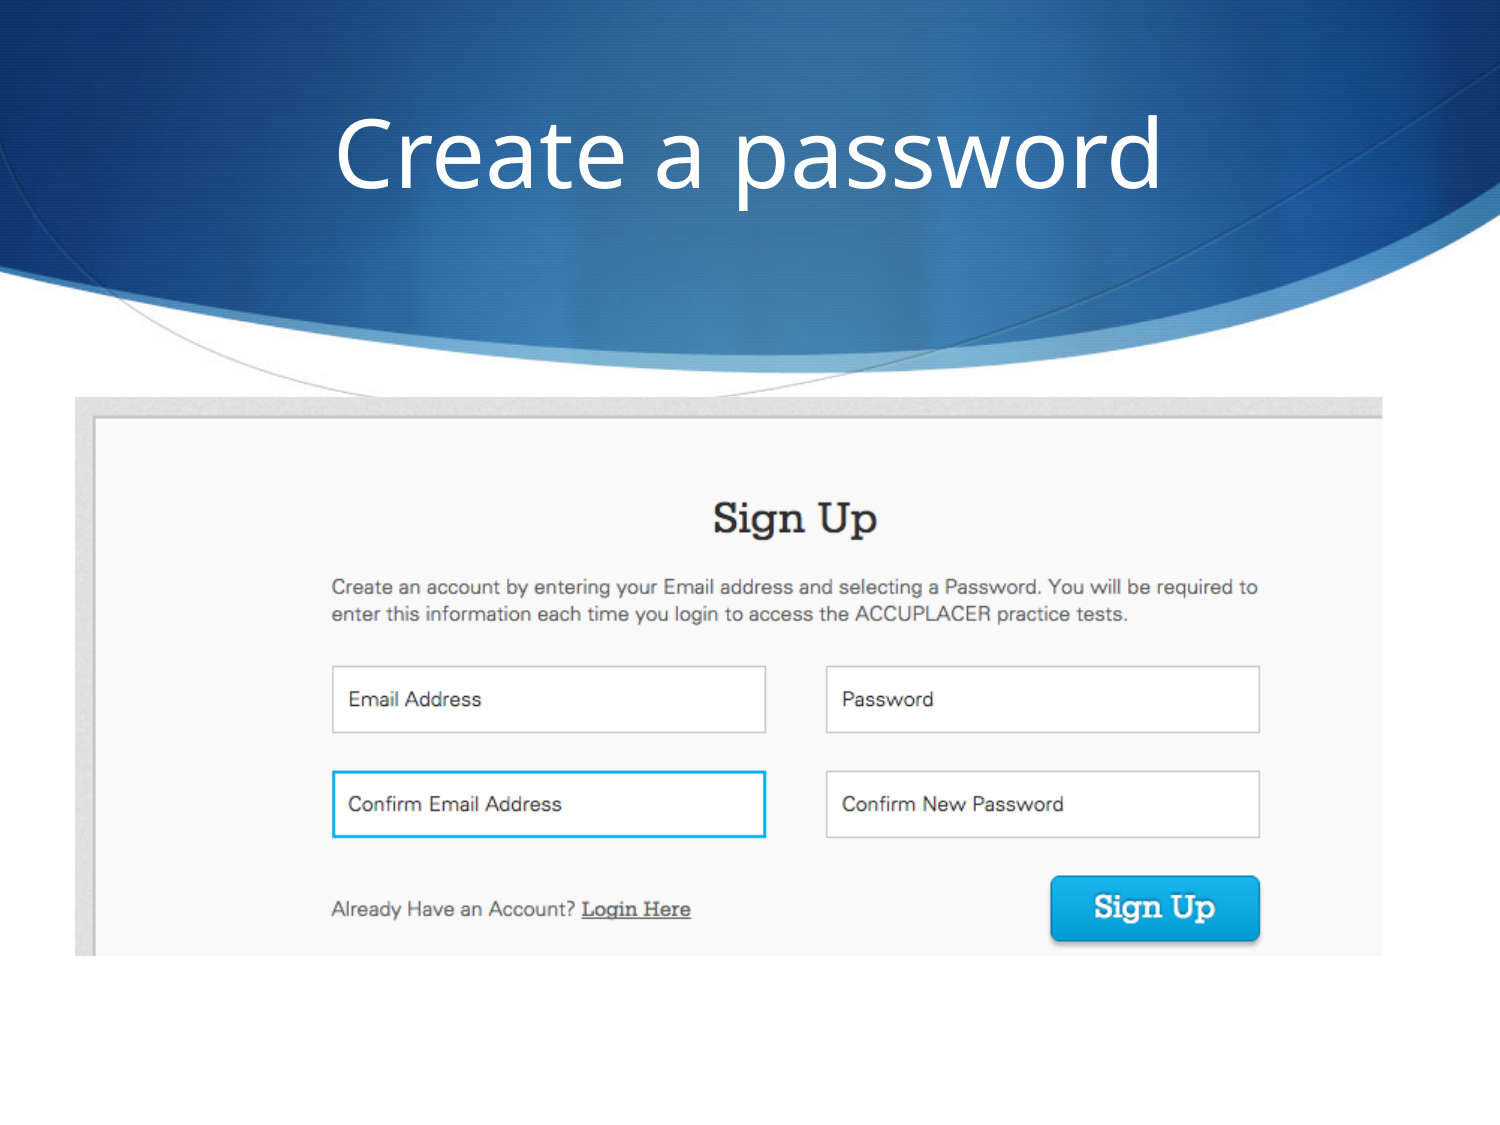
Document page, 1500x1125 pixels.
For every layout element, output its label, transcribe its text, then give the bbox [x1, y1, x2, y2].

picture [0, 0, 1500, 1125]
title Create a password [75, 56, 1425, 245]
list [74, 397, 1383, 956]
